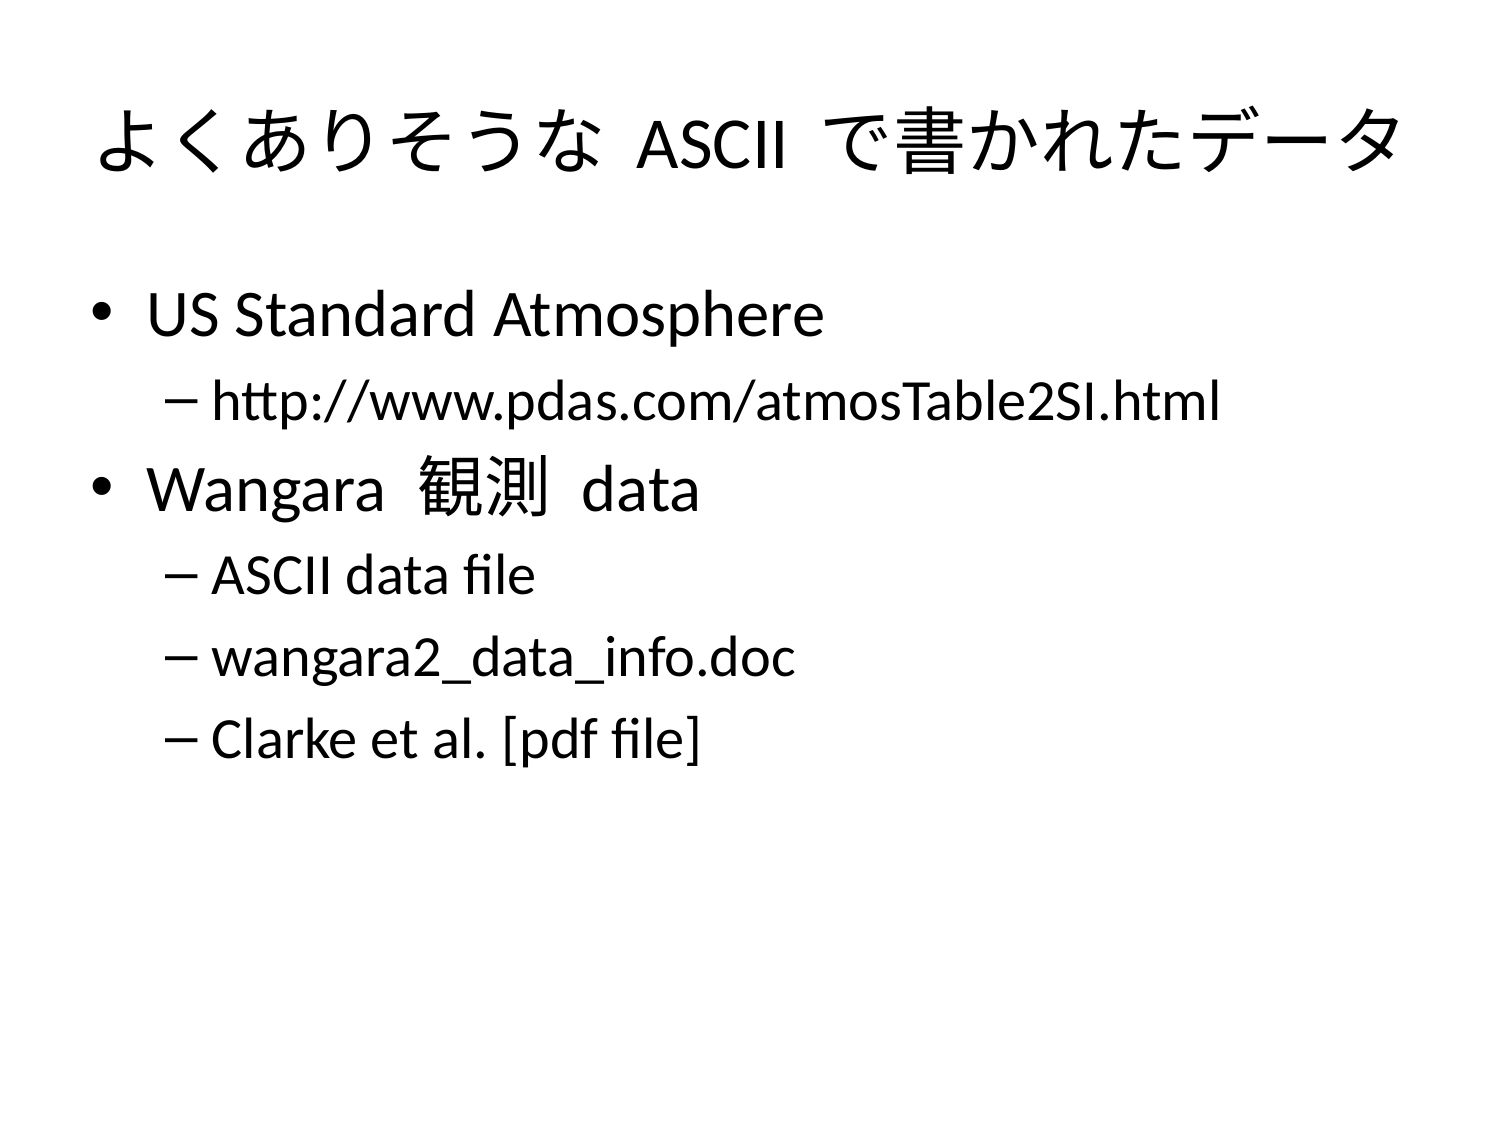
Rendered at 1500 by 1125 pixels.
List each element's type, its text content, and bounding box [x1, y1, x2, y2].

list US Standard Atmosphere http://www.pdas.com/atmosTable2SI.html Wangara 観測 data ASCII data file wangara2_data_info.doc Clarke et al. [pdf file] [75, 262, 1425, 1005]
title よくありそうな ASCII で書かれたデータ [75, 45, 1425, 233]
